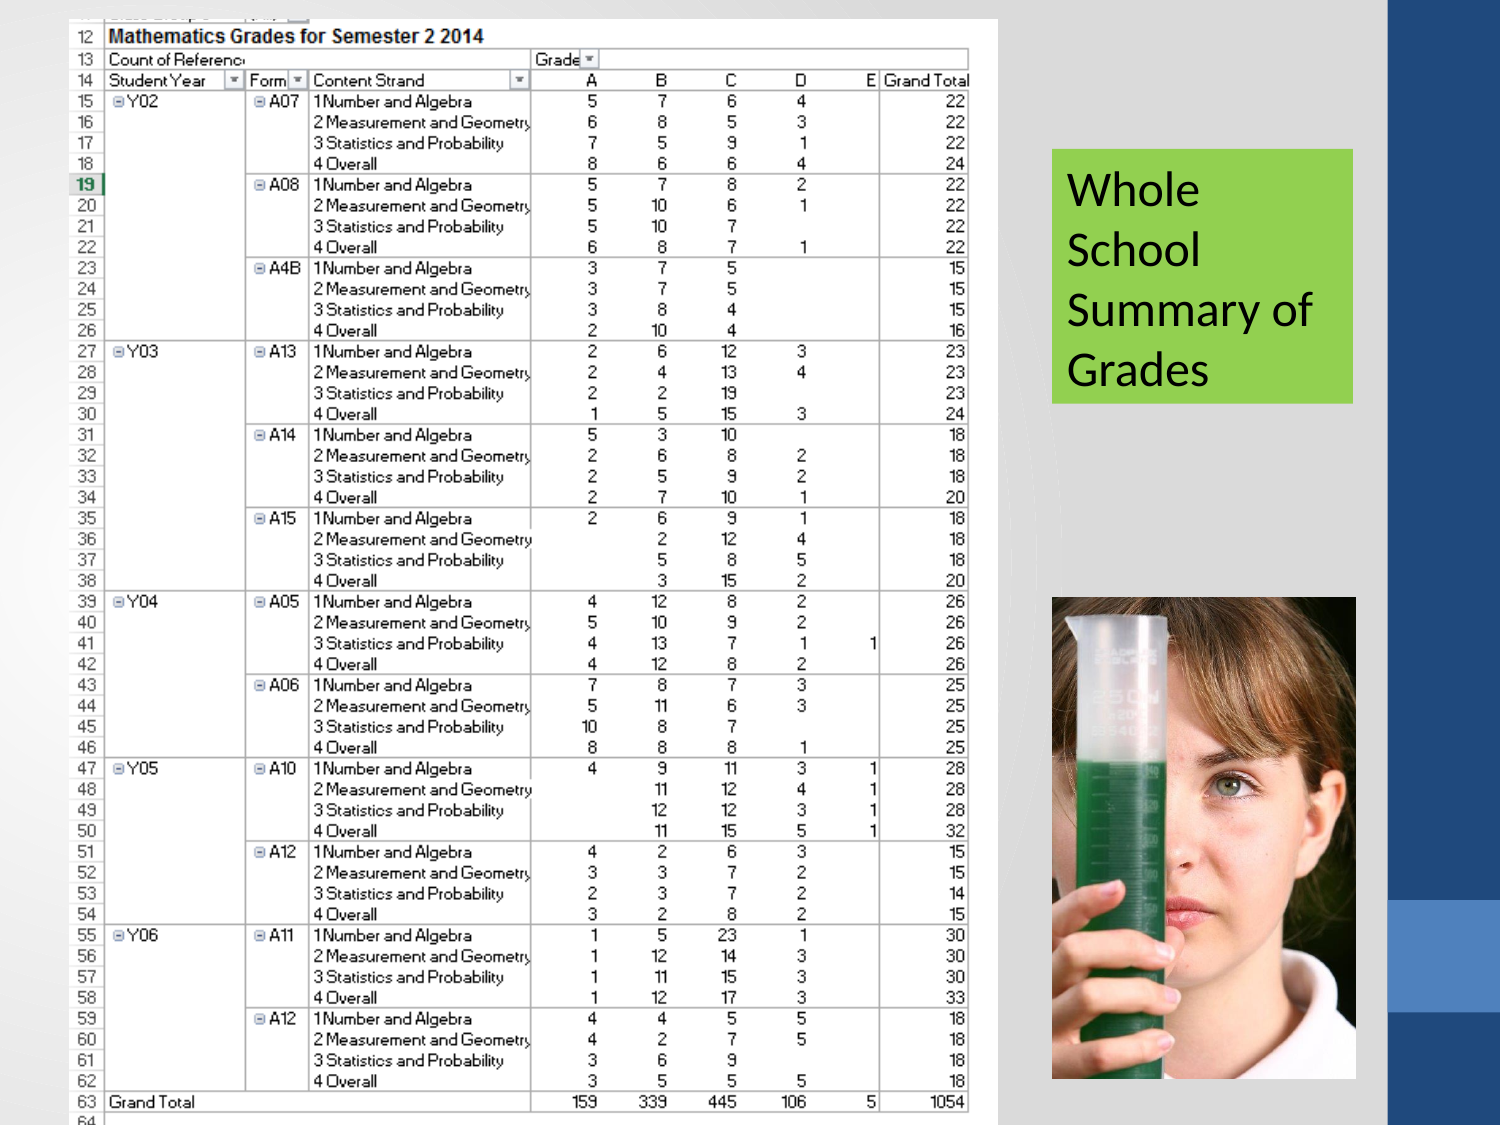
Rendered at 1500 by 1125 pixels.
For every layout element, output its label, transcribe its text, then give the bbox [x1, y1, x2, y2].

picture [0, 18, 999, 1125]
text_box Whole School Summary of Grades [1052, 148, 1353, 404]
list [1051, 597, 1356, 1079]
